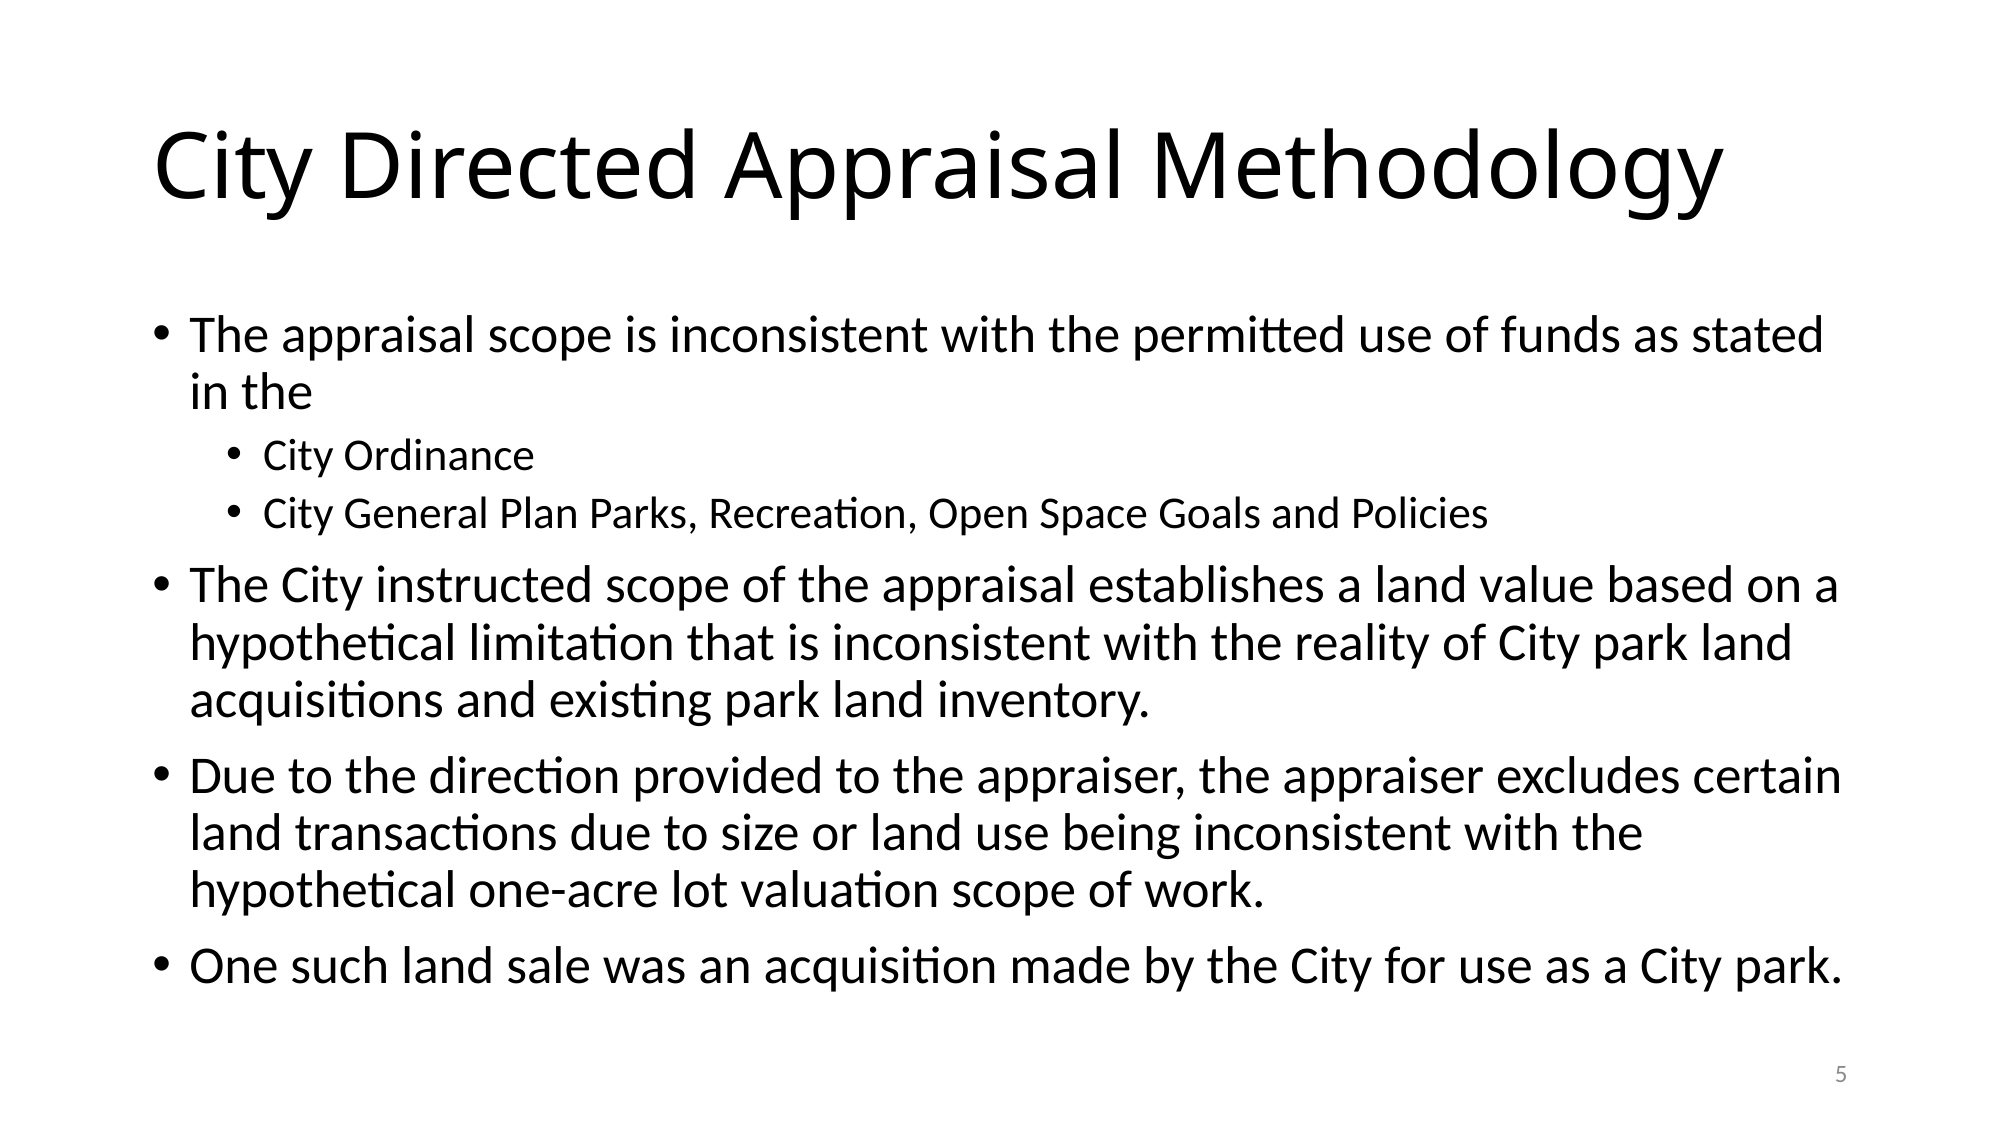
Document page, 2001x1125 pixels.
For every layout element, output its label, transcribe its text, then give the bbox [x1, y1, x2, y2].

title City Directed Appraisal Methodology [137, 59, 1863, 278]
list The appraisal scope is inconsistent with the permitted use of funds as stated in the City Ordinance City General Plan Parks, Recreation, Open Space Goals and Policies The City instructed scope of the appraisal establishes a land value based on a hypothetical limitation that is inconsistent with the reality of City park land acquisitions and existing park land inventory. Due to the direction provided to the appraiser, the appraiser excludes certain land transactions due to size or land use being inconsistent with the hypothetical one-acre lot valuation scope of work. One such land sale was an acquisition made by the City for use as a City park. [137, 299, 1863, 1014]
slide_number 5 [1412, 1042, 1863, 1103]
